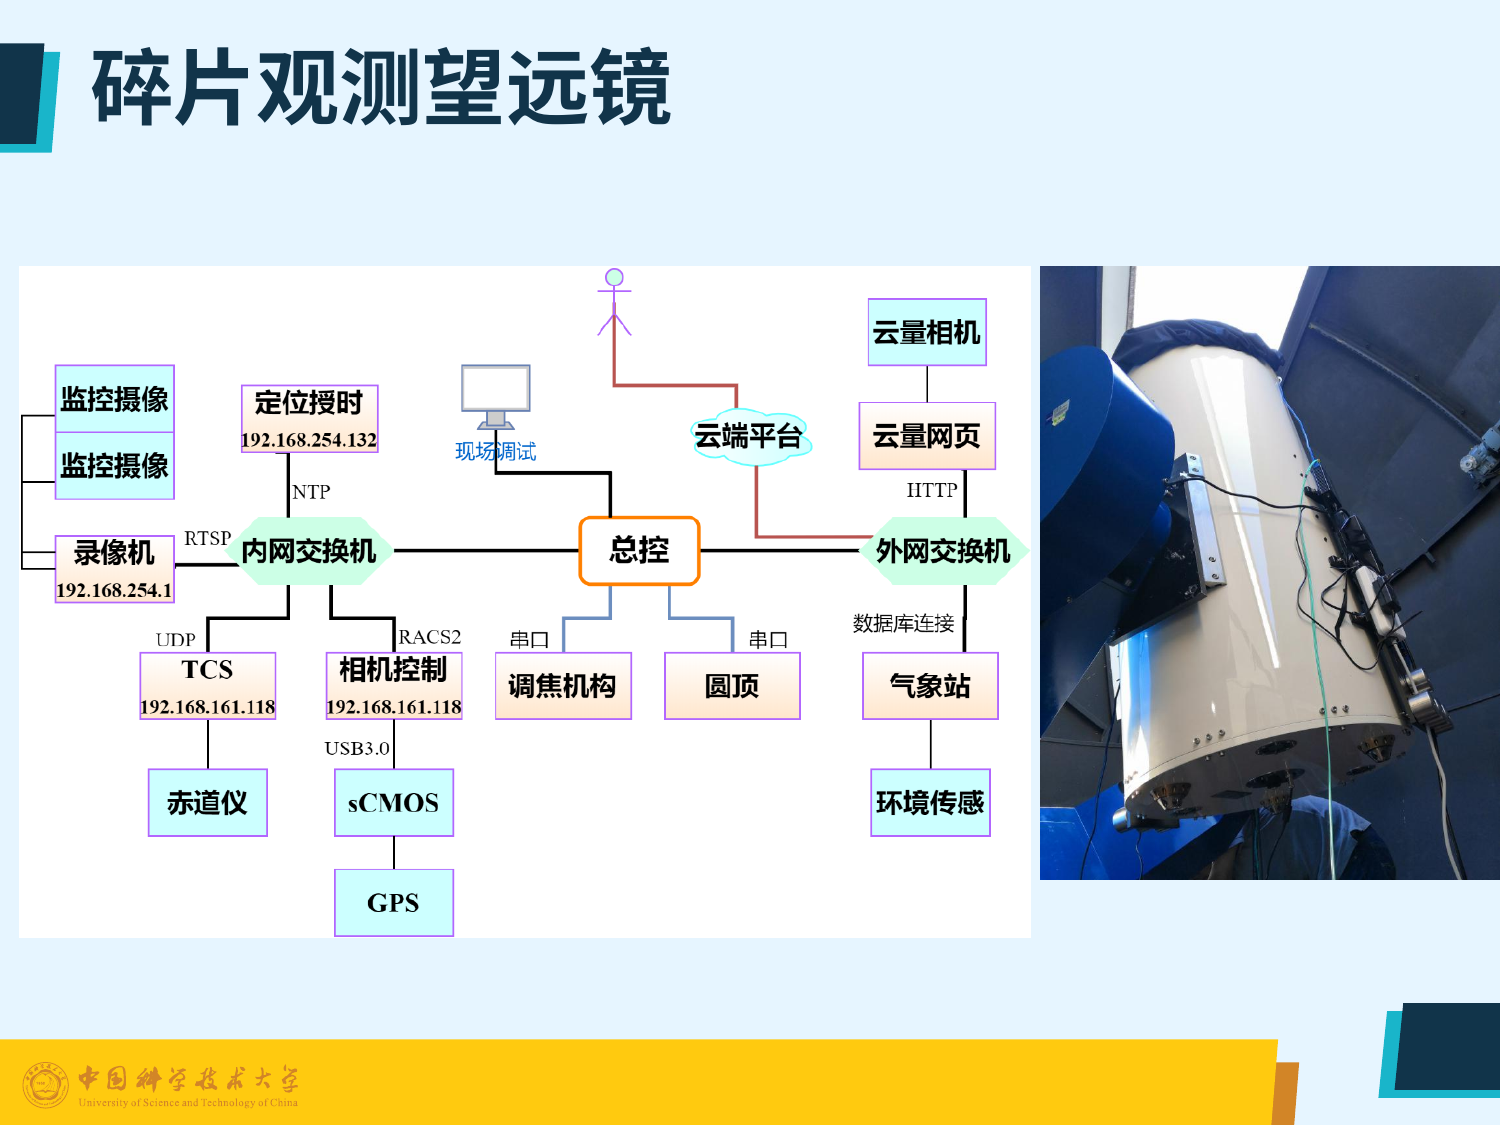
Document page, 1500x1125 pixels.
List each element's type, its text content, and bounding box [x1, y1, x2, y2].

title 碎片观测望远镜 [75, 45, 900, 138]
picture [19, 266, 1031, 938]
picture [1040, 266, 1500, 880]
slide_number [1399, 1001, 1491, 1084]
